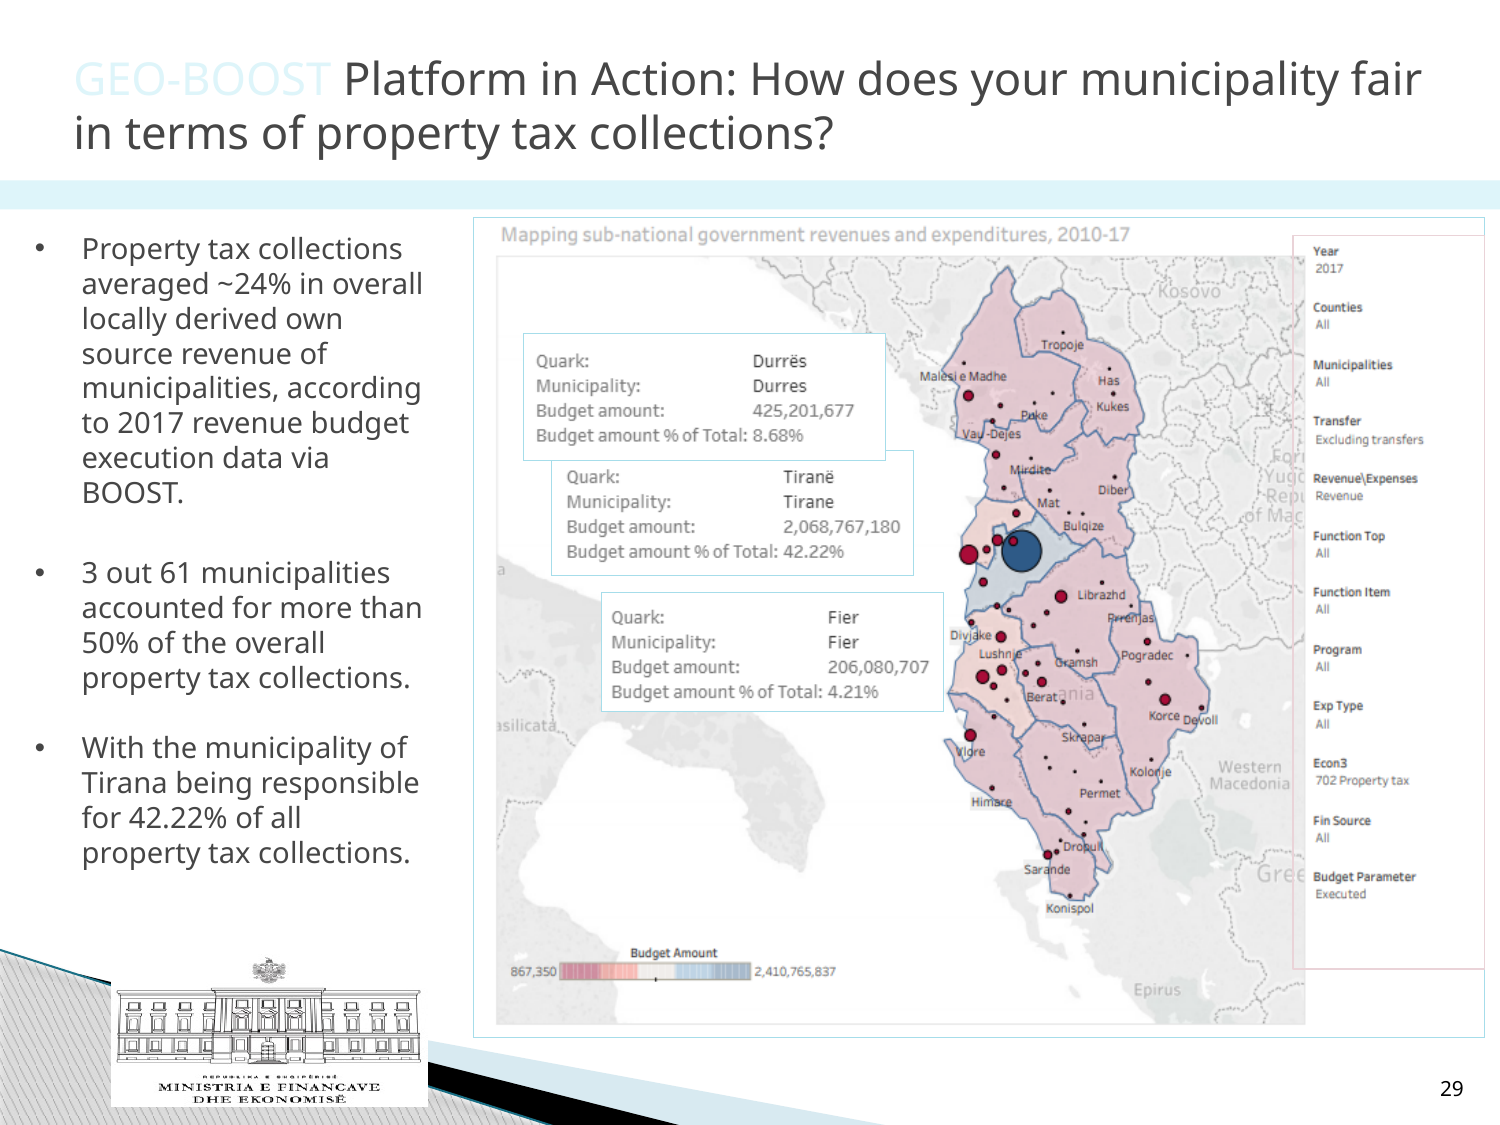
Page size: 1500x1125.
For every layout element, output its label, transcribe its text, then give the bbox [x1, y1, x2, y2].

title GEO-BOOST Platform in Action: How does your municipality fair in terms of property tax collections? [96, 42, 1447, 167]
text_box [473, 216, 1485, 1038]
text_box Property tax collections averaged ~24% in overall locally derived own source revenue of municipalities, according to 2017 revenue budget execution data via BOOST. 3 out 61 municipalities accounted for more than 50% of the overall property tax collections. With the municipality of Tirana being responsible for 42.22% of all property tax collections. [20, 222, 443, 1002]
text_box [0, 22, 96, 173]
slide_number 29 [1418, 1051, 1479, 1112]
picture [110, 954, 428, 1107]
